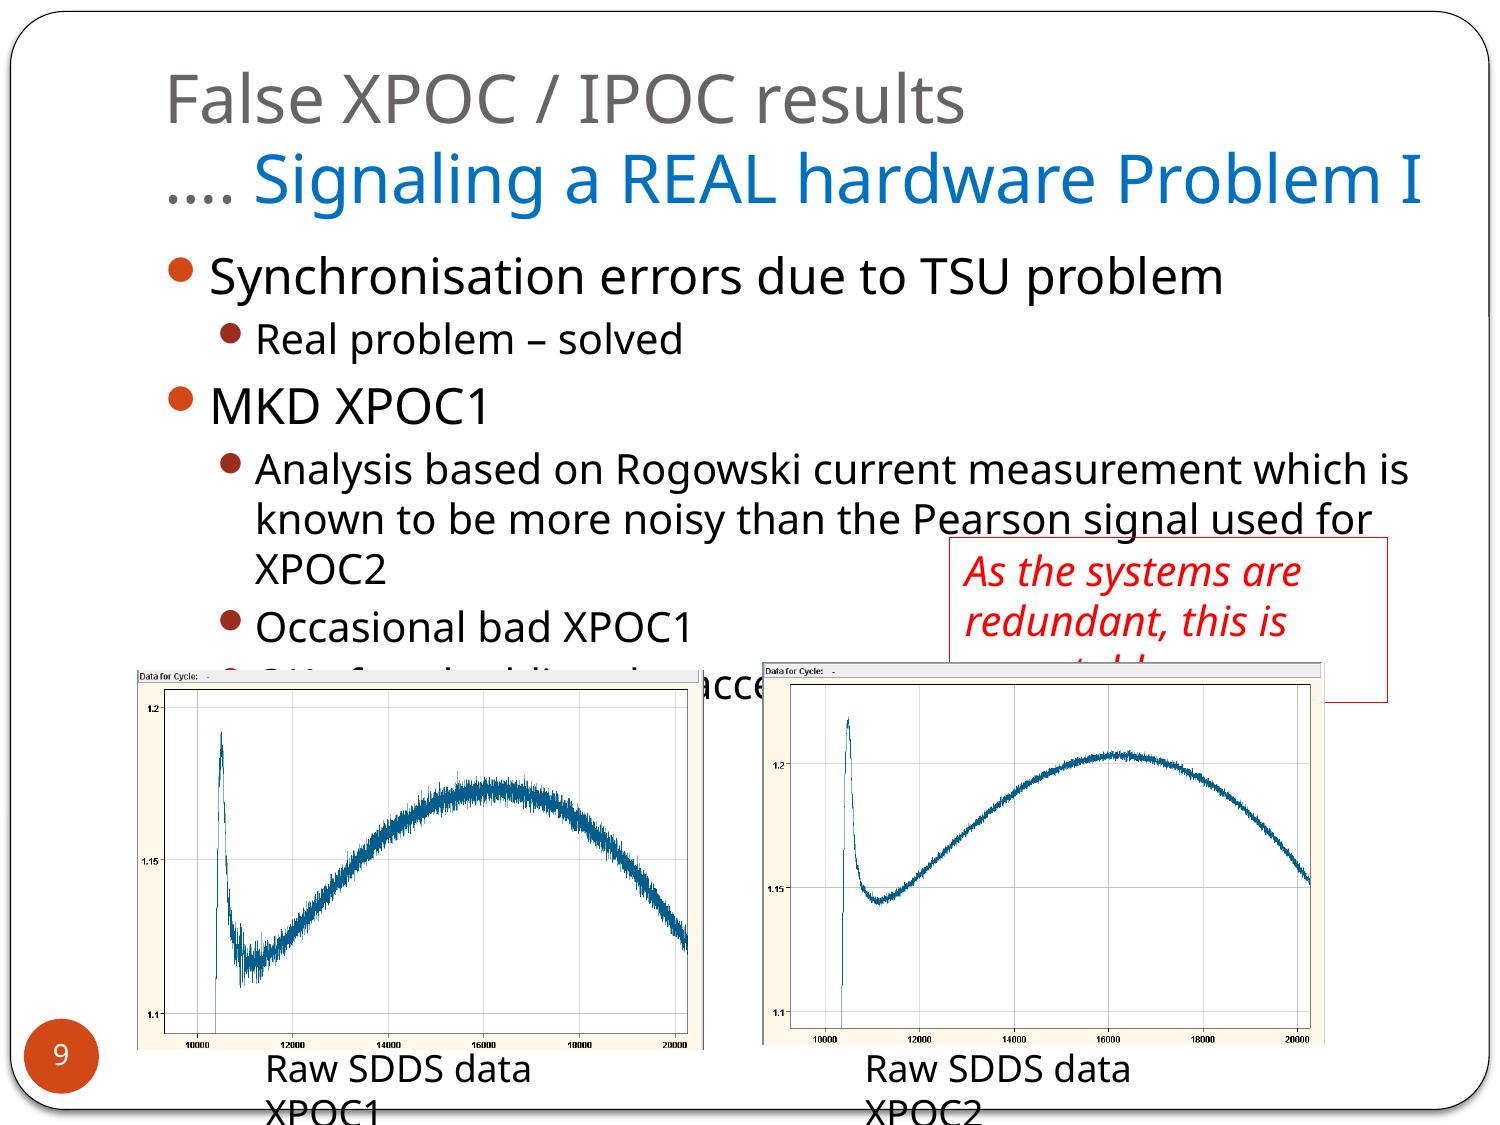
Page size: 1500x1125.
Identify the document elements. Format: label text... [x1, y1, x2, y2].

text_box As the systems are redundant, this is acceptable [949, 537, 1388, 703]
slide_number 9 [23, 1018, 99, 1094]
text_box Raw SDDS data XPOC1 [249, 1060, 663, 1125]
text_box Raw SDDS data XPOC2 [849, 1054, 1225, 1125]
title False XPOC / IPOC results …. Signaling a REAL hardware Problem I [150, 45, 1463, 233]
picture [137, 669, 704, 1051]
list Synchronisation errors due to TSU problem Real problem – solved MKD XPOC1 Analysis based on Rogowski current measurement which is known to be more noisy than the Pearson signal used for XPOC2 Occasional bad XPOC1 OK after doubling the acceptance window [150, 237, 1438, 913]
picture [762, 662, 1326, 1045]
